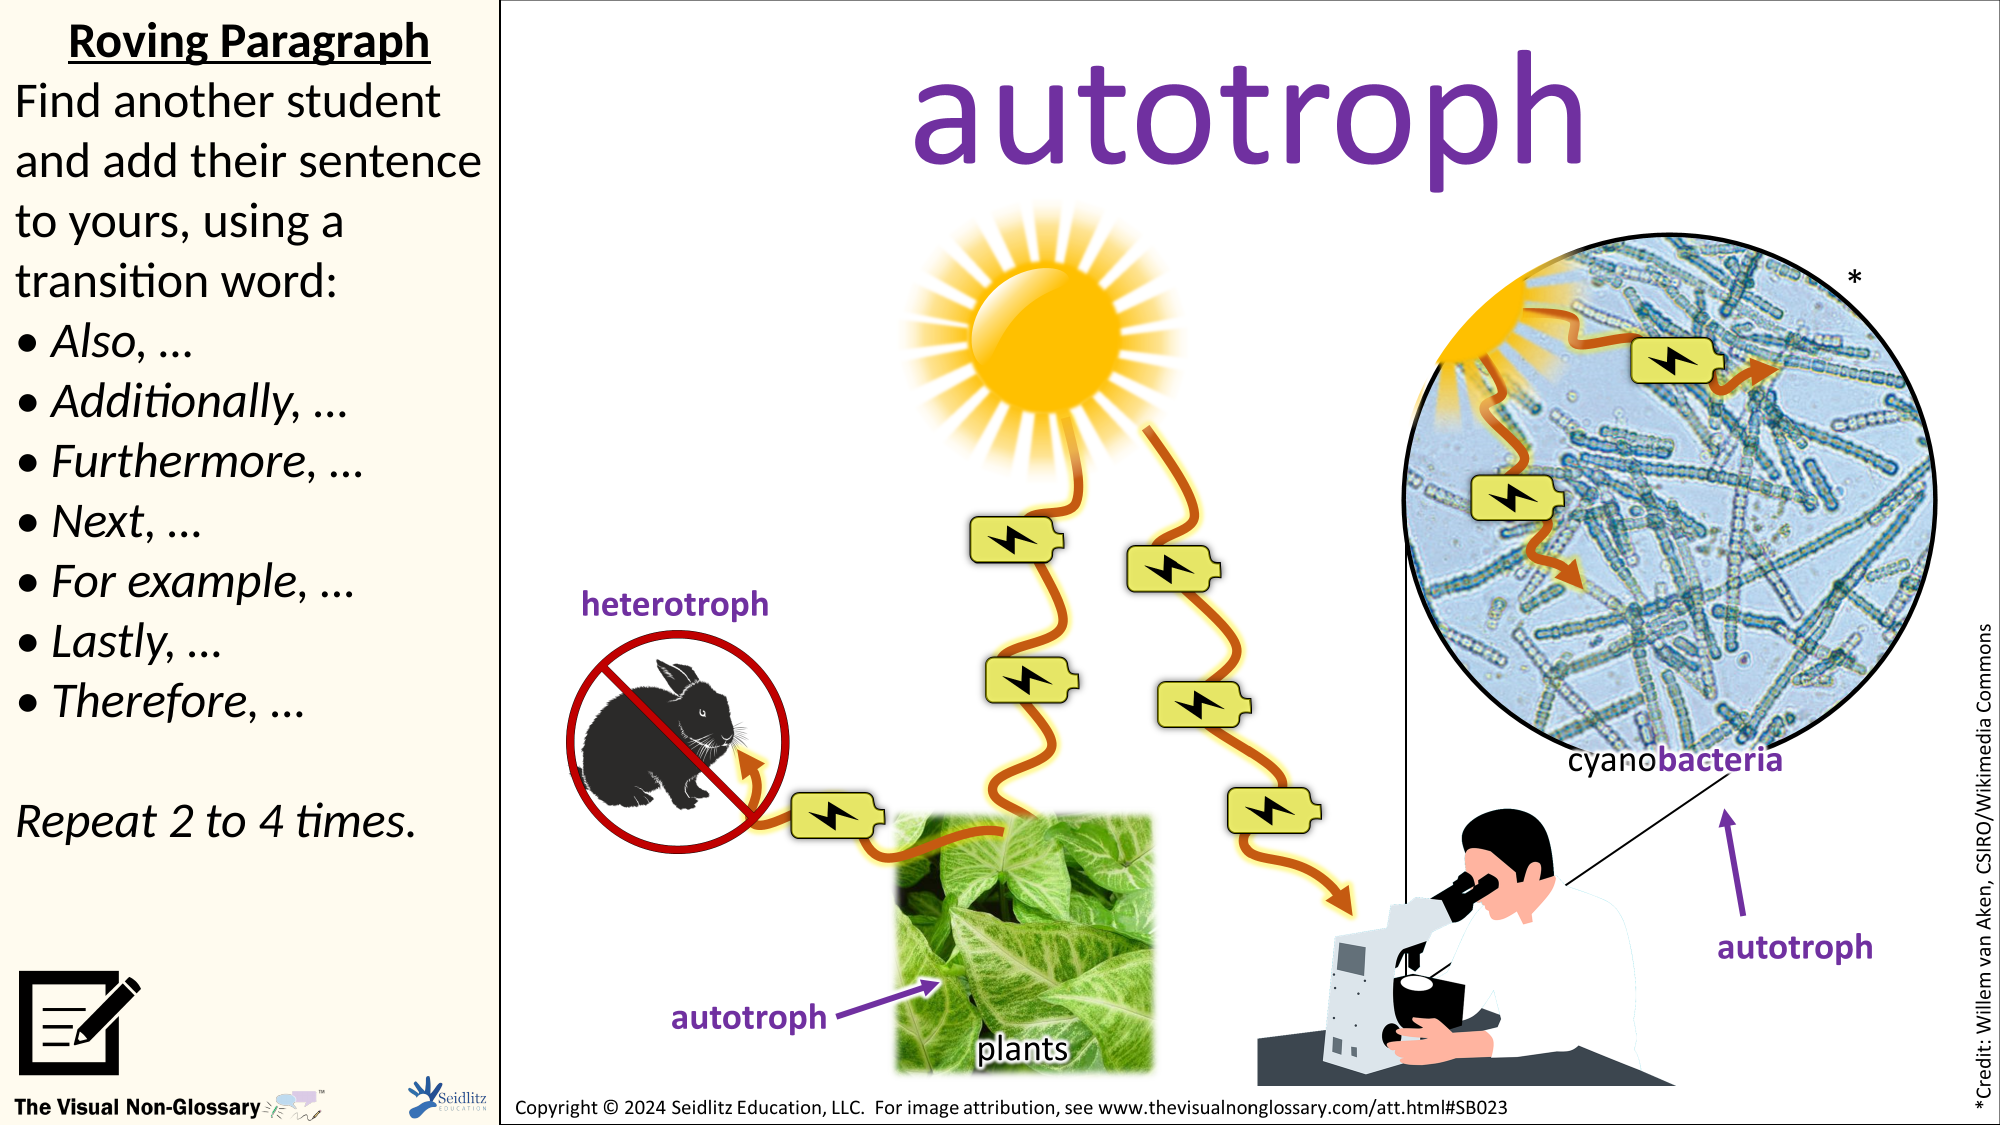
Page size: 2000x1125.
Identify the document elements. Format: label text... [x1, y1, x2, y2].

picture [403, 1073, 495, 1125]
picture [499, 0, 2000, 1125]
text_box Roving Paragraph​ [53, 0, 446, 59]
text_box Find another student and add their sentence to yours, using a transition word:​ • Also, … • Additionally, … • Furthermore, … • Next, … • For example, … • Lastly, … • Therefore, … Repeat 2 to 4 times. [0, 59, 494, 855]
picture [0, 961, 328, 1125]
